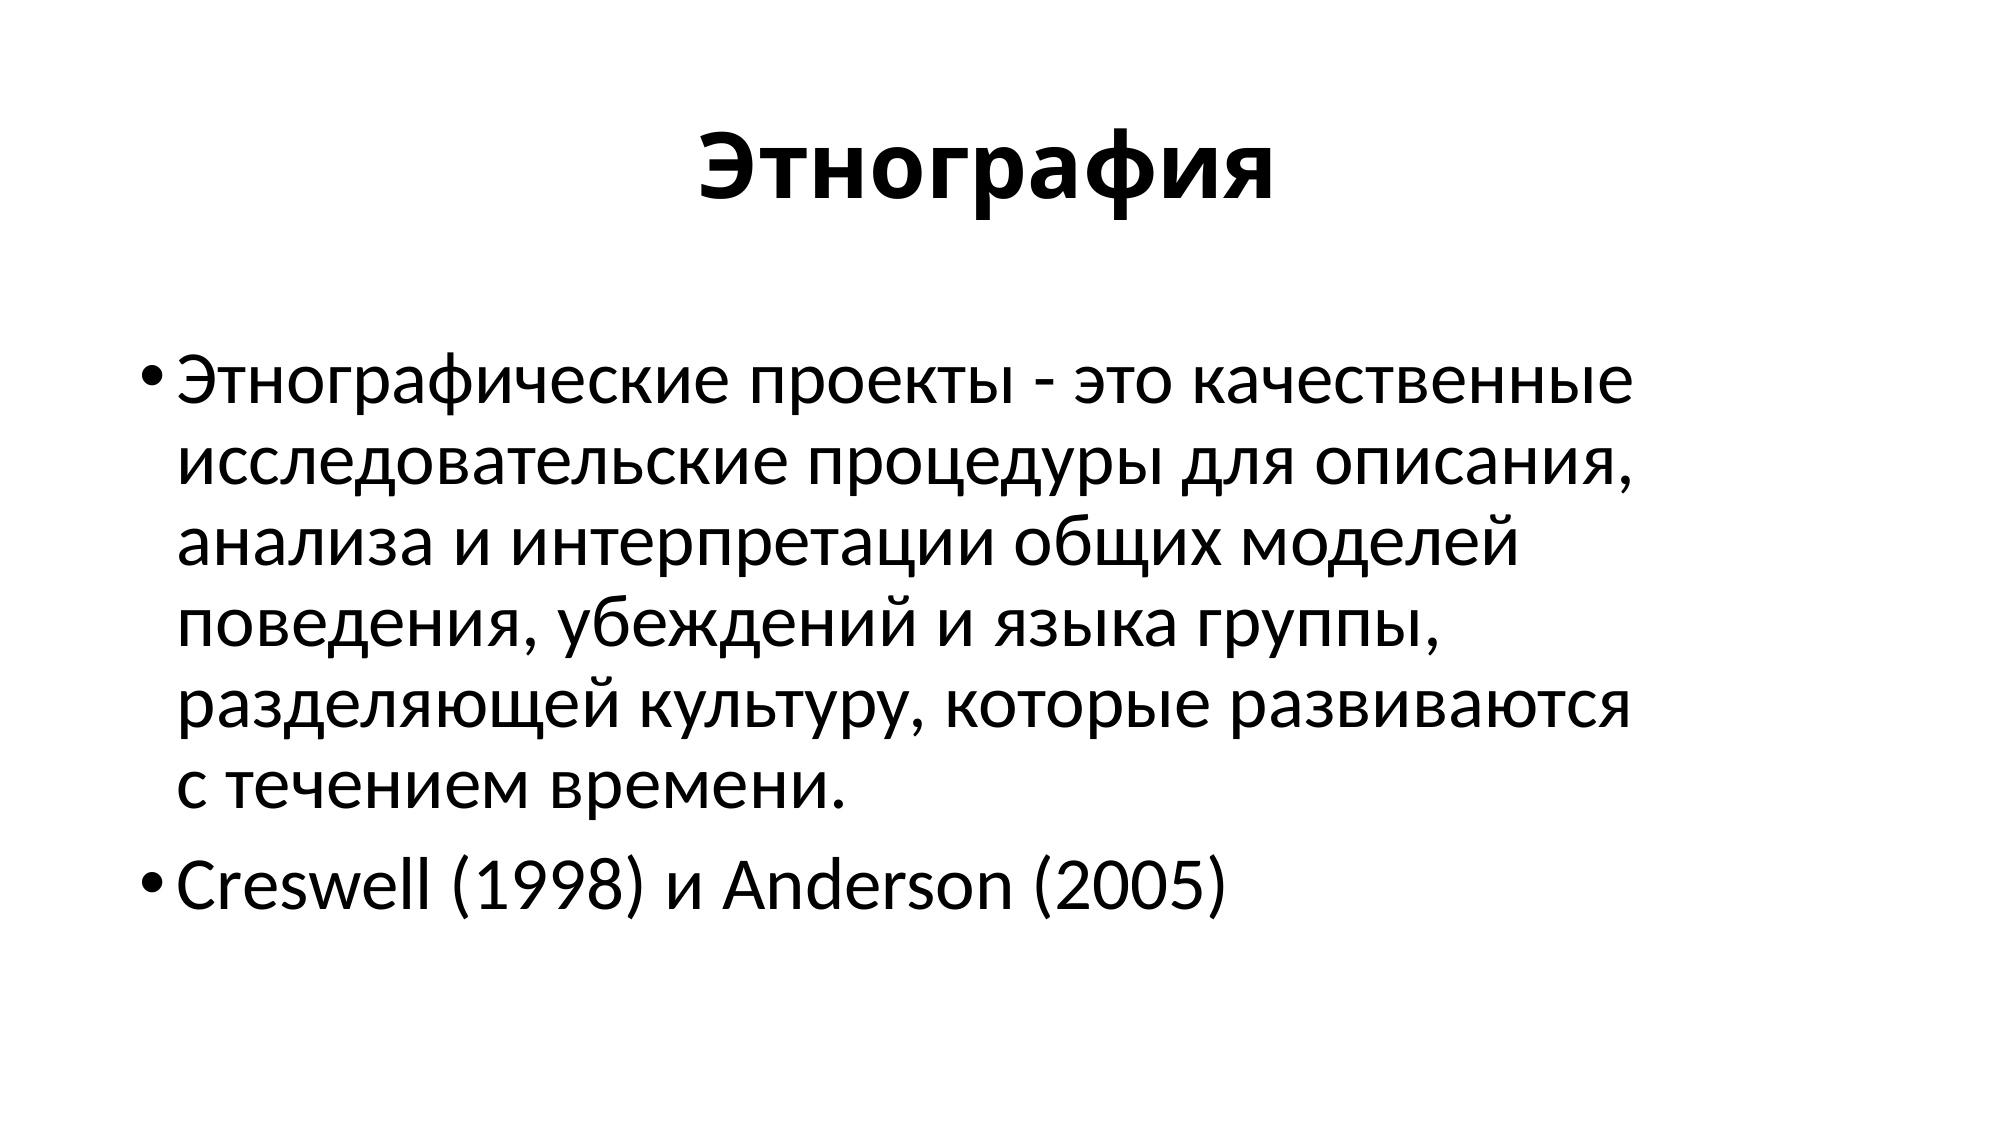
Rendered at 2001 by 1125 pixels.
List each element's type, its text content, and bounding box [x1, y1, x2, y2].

list Этнографические проекты - это качественные исследовательские процедуры для описания, анализа и интерпретации общих моделей поведения, убеждений и языка группы, разделяющей культуру, которые развиваются с течением времени. Creswell (1998) и Anderson (2005) [124, 331, 1719, 1059]
title Этнография [137, 59, 1863, 278]
